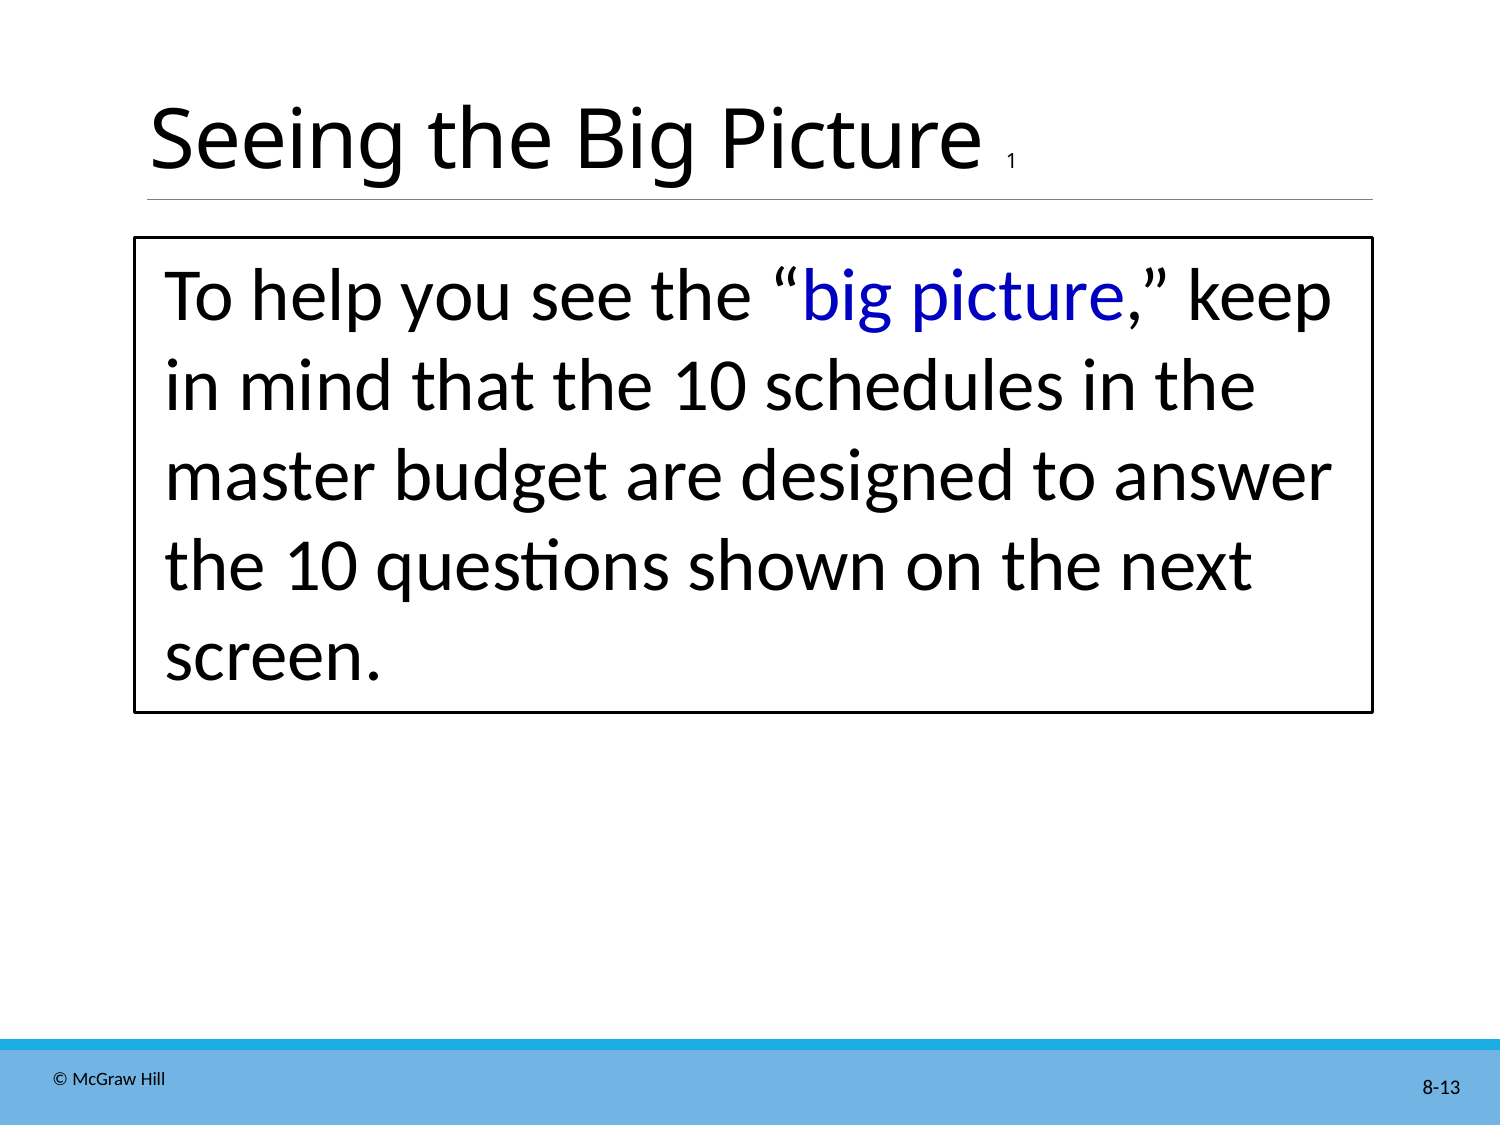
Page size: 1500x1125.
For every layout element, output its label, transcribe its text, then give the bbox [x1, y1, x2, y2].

title Seeing the Big Picture 1 [134, 24, 1373, 194]
list To help you see the “big picture,” keep in mind that the 10 schedules in the master budget are designed to answer the 10 questions shown on the next screen. [134, 237, 1373, 713]
